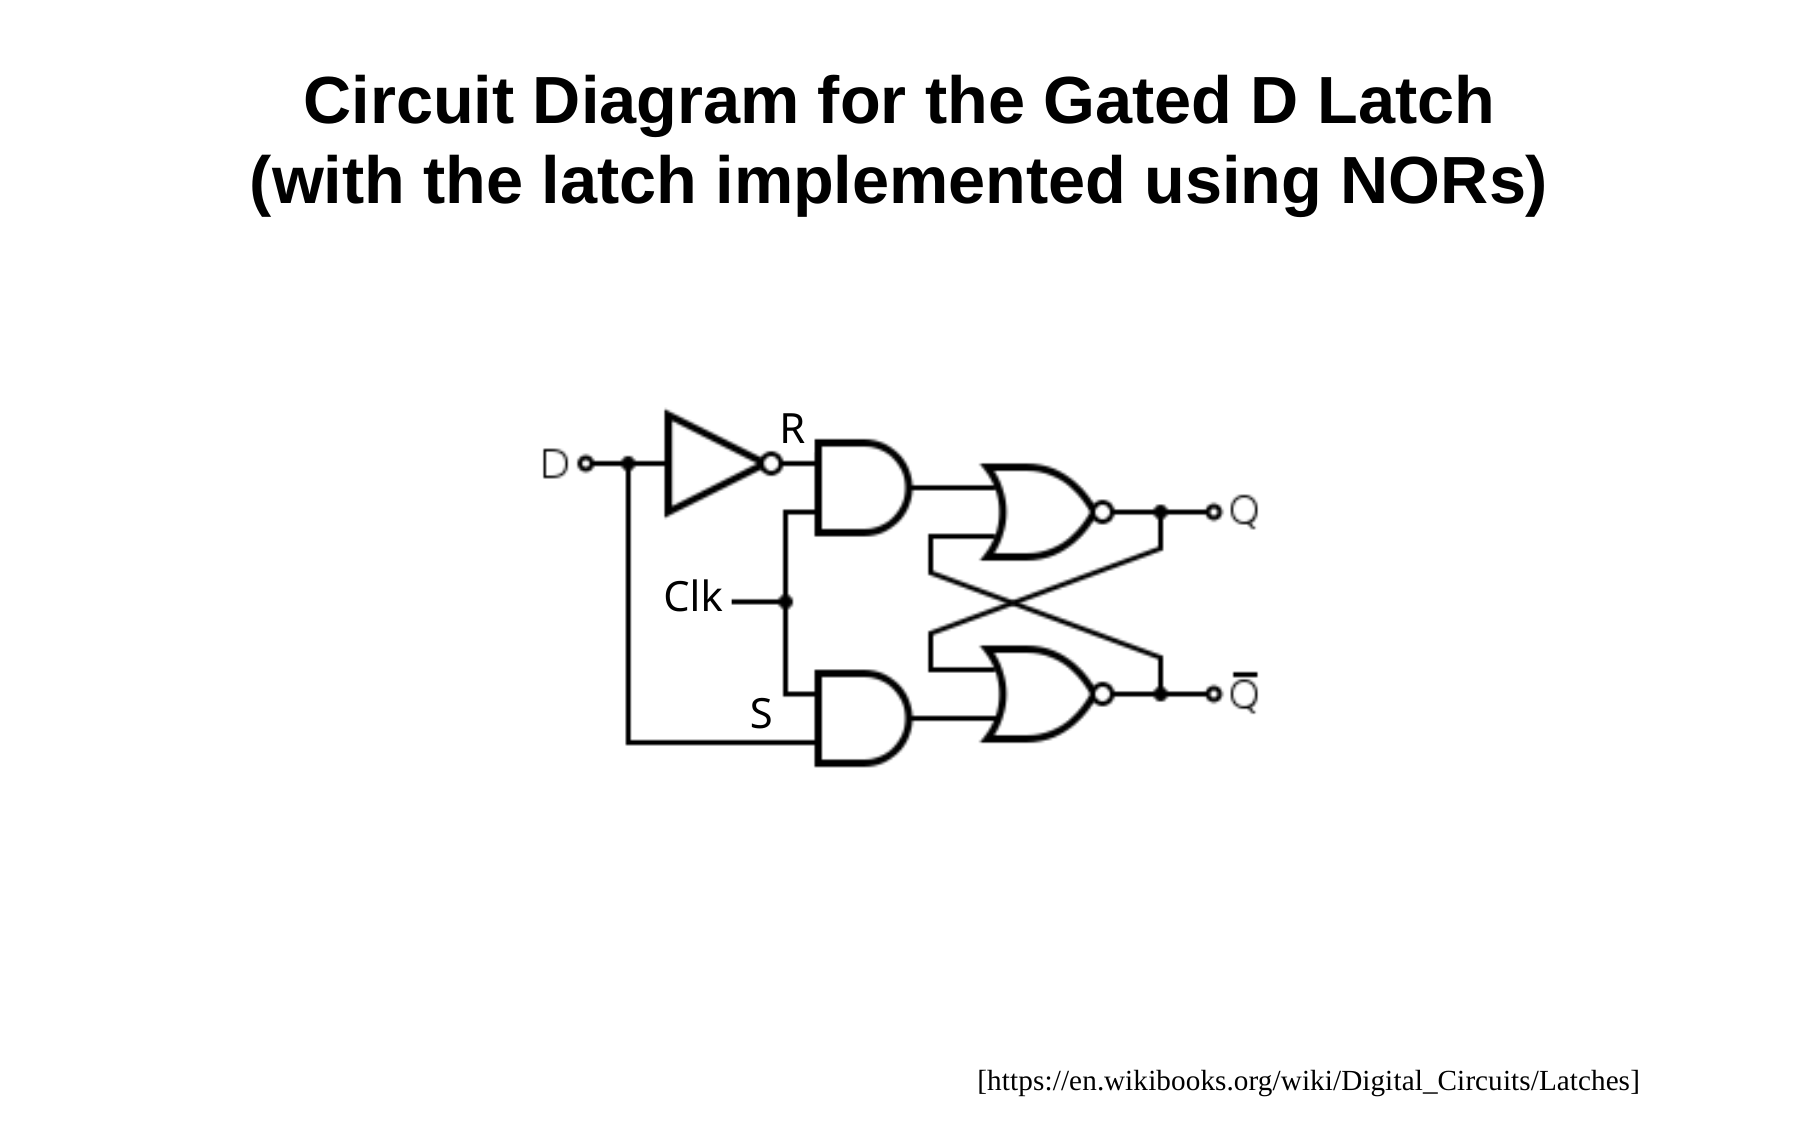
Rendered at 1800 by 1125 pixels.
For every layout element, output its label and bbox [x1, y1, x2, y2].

text_box [149, 49, 1650, 226]
text_box [537, 402, 1264, 770]
text_box [962, 1054, 1657, 1104]
